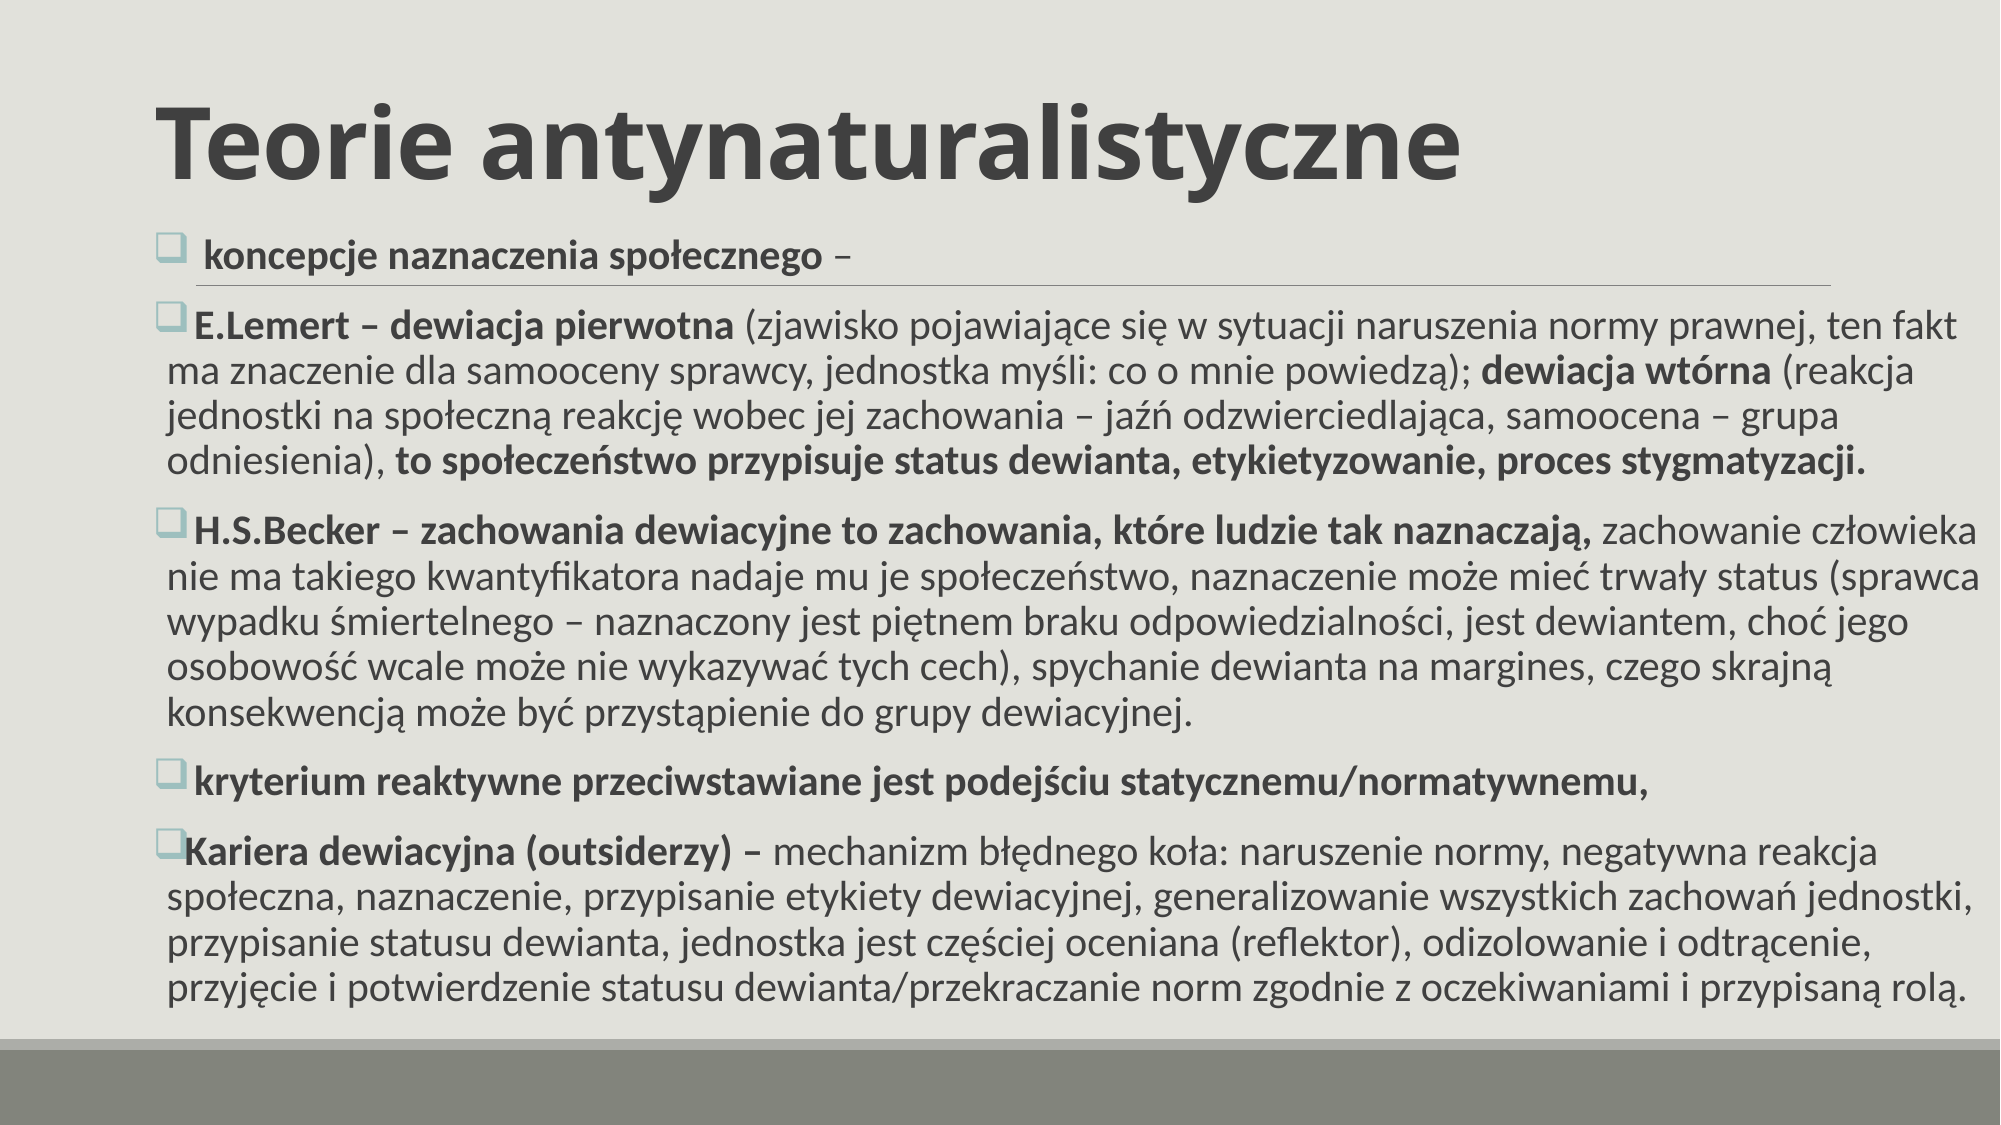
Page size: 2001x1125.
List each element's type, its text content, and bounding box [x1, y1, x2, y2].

title Teorie antynaturalistyczne [139, 47, 1830, 208]
list koncepcje naznaczenia społecznego – E.Lemert – dewiacja pierwotna (zjawisko pojawiające się w sytuacji naruszenia normy prawnej, ten fakt ma znaczenie dla samooceny sprawcy, jednostka myśli: co o mnie powiedzą); dewiacja wtórna (reakcja jednostki na społeczną reakcję wobec jej zachowania – jaźń odzwierciedlająca, samoocena – grupa odniesienia), to społeczeństwo przypisuje status dewianta, etykietyzowanie, proces stygmatyzacji. H.S.Becker – zachowania dewiacyjne to zachowania, które ludzie tak naznaczają, zachowanie człowieka nie ma takiego kwantyfikatora nadaje mu je społeczeństwo, naznaczenie może mieć trwały status (sprawca wypadku śmiertelnego – naznaczony jest piętnem braku odpowiedzialności, jest dewiantem, choć jego osobowość wcale może nie wykazywać tych cech), spychanie dewianta na margines, czego skrajną konsekwencją może być przystąpienie do grupy dewiacyjnej. kryterium reaktywne przeciwstawiane jest podejściu statycznemu/normatywnemu, Kariera dewiacyjna (outsiderzy) – mechanizm błędnego koła: naruszenie normy, negatywna reakcja społeczna, naznaczenie, przypisanie etykiety dewiacyjnej, generalizowanie wszystkich zachowań jednostki, przypisanie statusu dewianta, jednostka jest częściej oceniana (reflektor), odizolowanie i odtrącenie, przyjęcie i potwierdzenie statusu dewianta/przekraczanie norm zgodnie z oczekiwaniami i przypisaną rolą. [153, 225, 1991, 1059]
